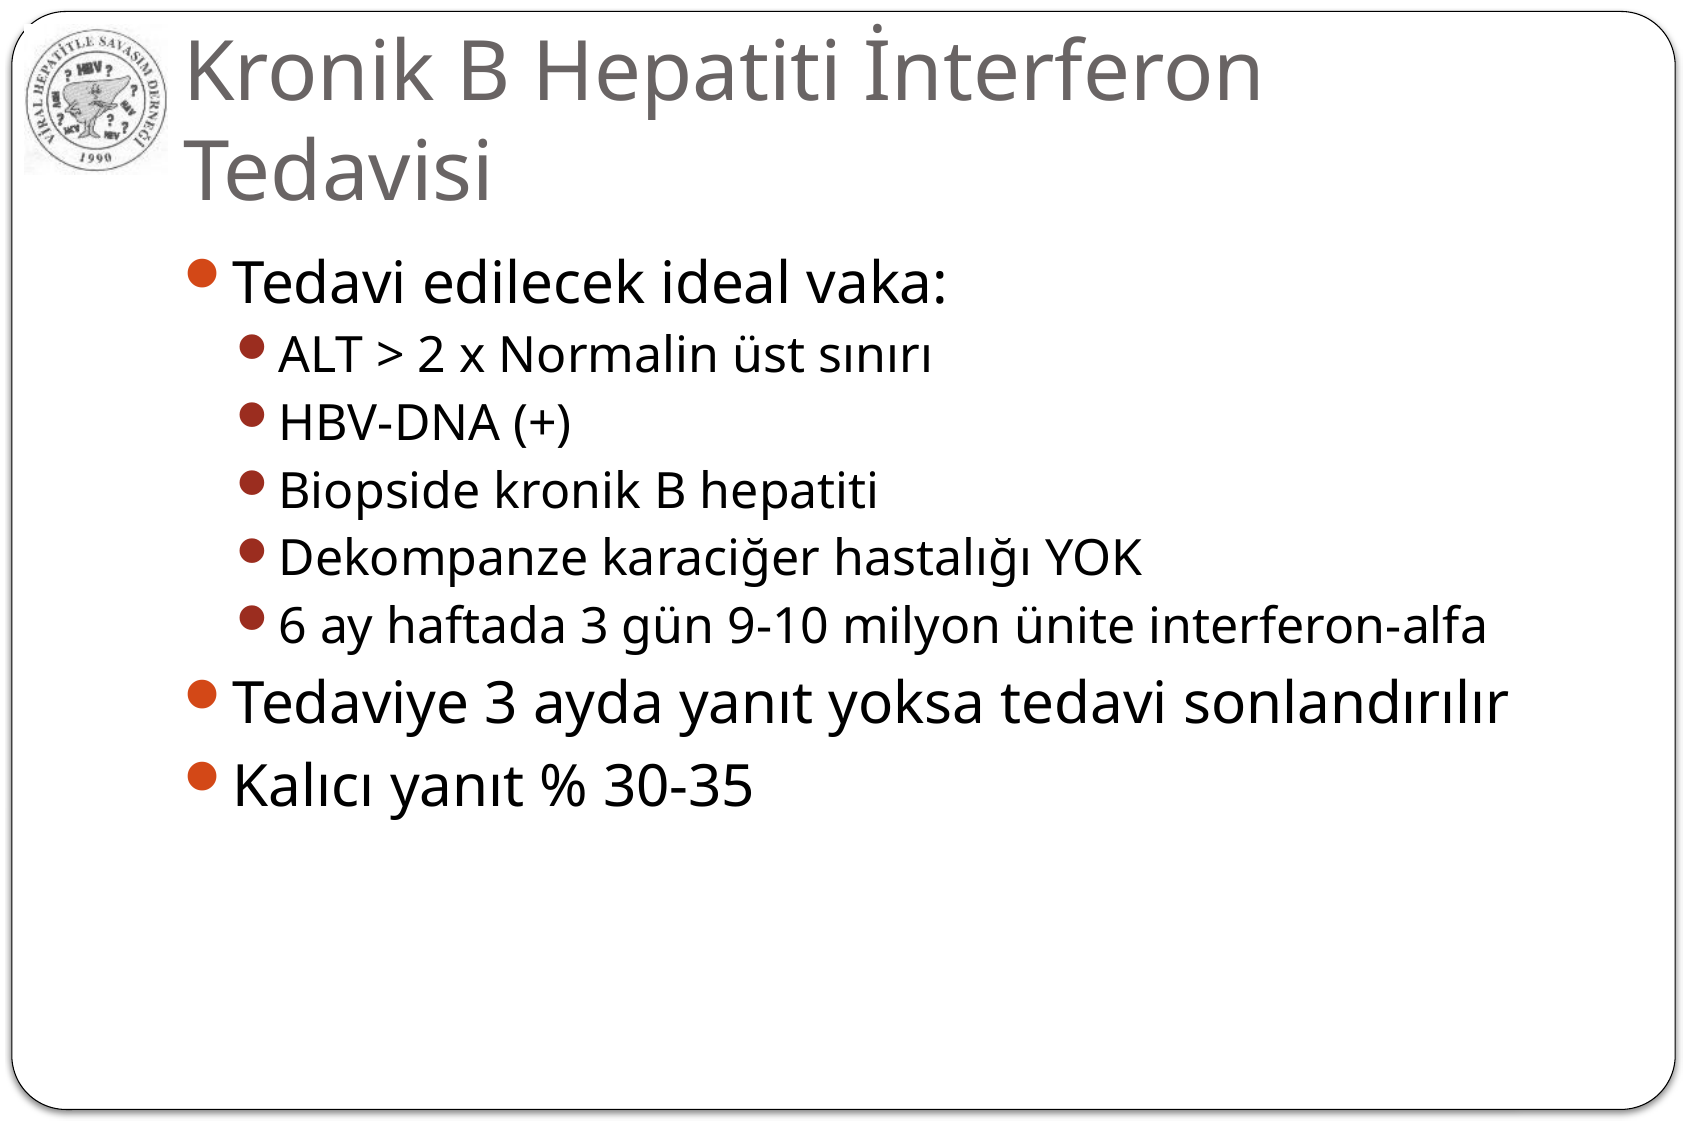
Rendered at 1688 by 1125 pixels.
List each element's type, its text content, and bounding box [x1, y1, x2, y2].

picture [24, 24, 168, 175]
title Kronik B Hepatiti İnterferon Tedavisi [168, 45, 1604, 233]
list Tedavi edilecek ideal vaka: ALT > 2 x Normalin üst sınırı HBV-DNA (+) Biopside kronik B hepatiti Dekompanze karaciğer hastalığı YOK 6 ay haftada 3 gün 9-10 milyon ünite interferon-alfa Tedaviye 3 ayda yanıt yoksa tedavi sonlandırılır Kalıcı yanıt % 30-35 [168, 237, 1604, 988]
text_box [126, 262, 1561, 1038]
